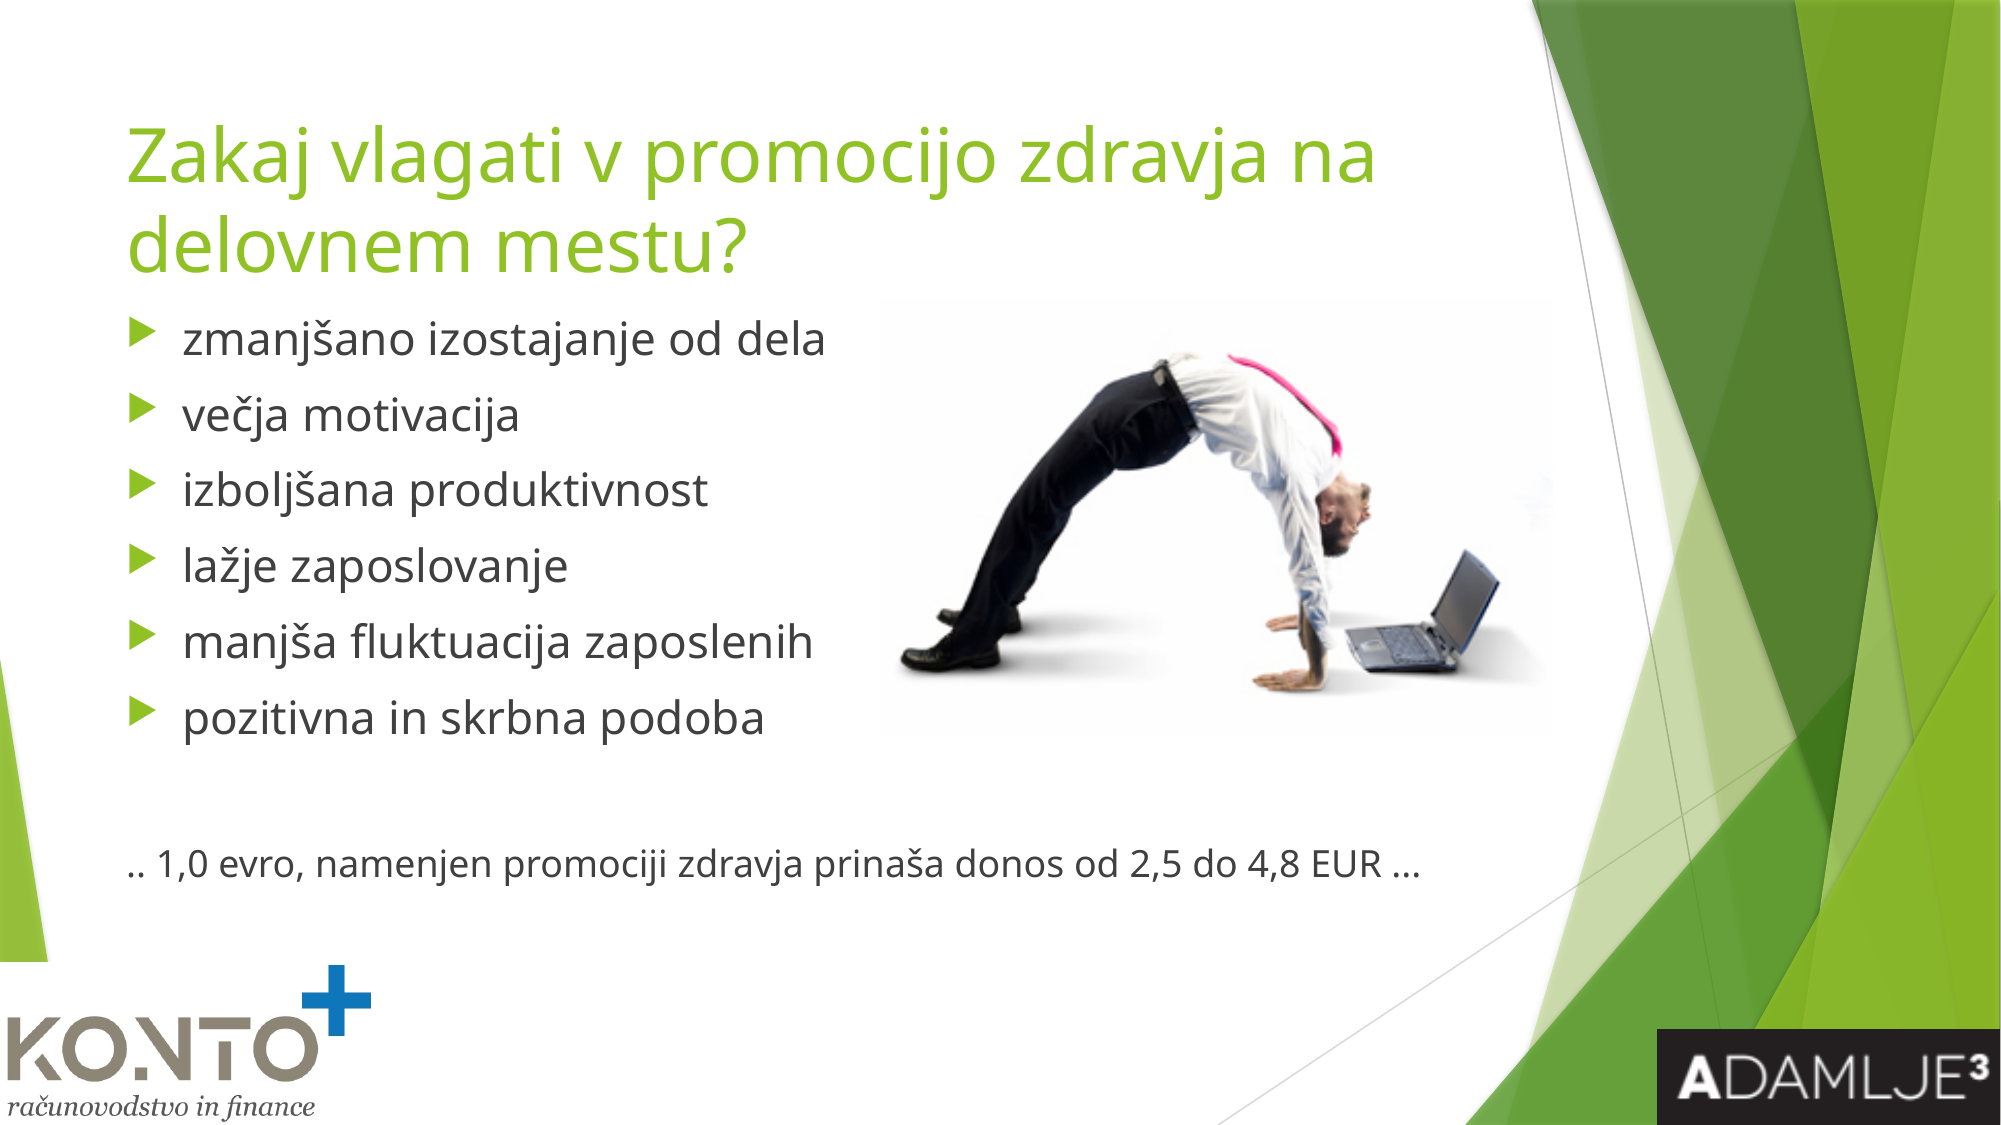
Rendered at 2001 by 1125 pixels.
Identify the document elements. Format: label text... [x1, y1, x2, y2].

picture [881, 299, 1554, 738]
title Zakaj vlagati v promocijo zdravja na delovnem mestu? [111, 99, 1522, 302]
picture [1656, 1029, 2000, 1125]
picture [0, 962, 372, 1125]
list zmanjšano izostajanje od dela večja motivacija izboljšana produktivnost lažje zaposlovanje manjša fluktuacija zaposlenih pozitivna in skrbna podoba .. 1,0 evro, namenjen promociji zdravja prinaša donos od 2,5 do 4,8 EUR ... [111, 302, 1522, 1071]
